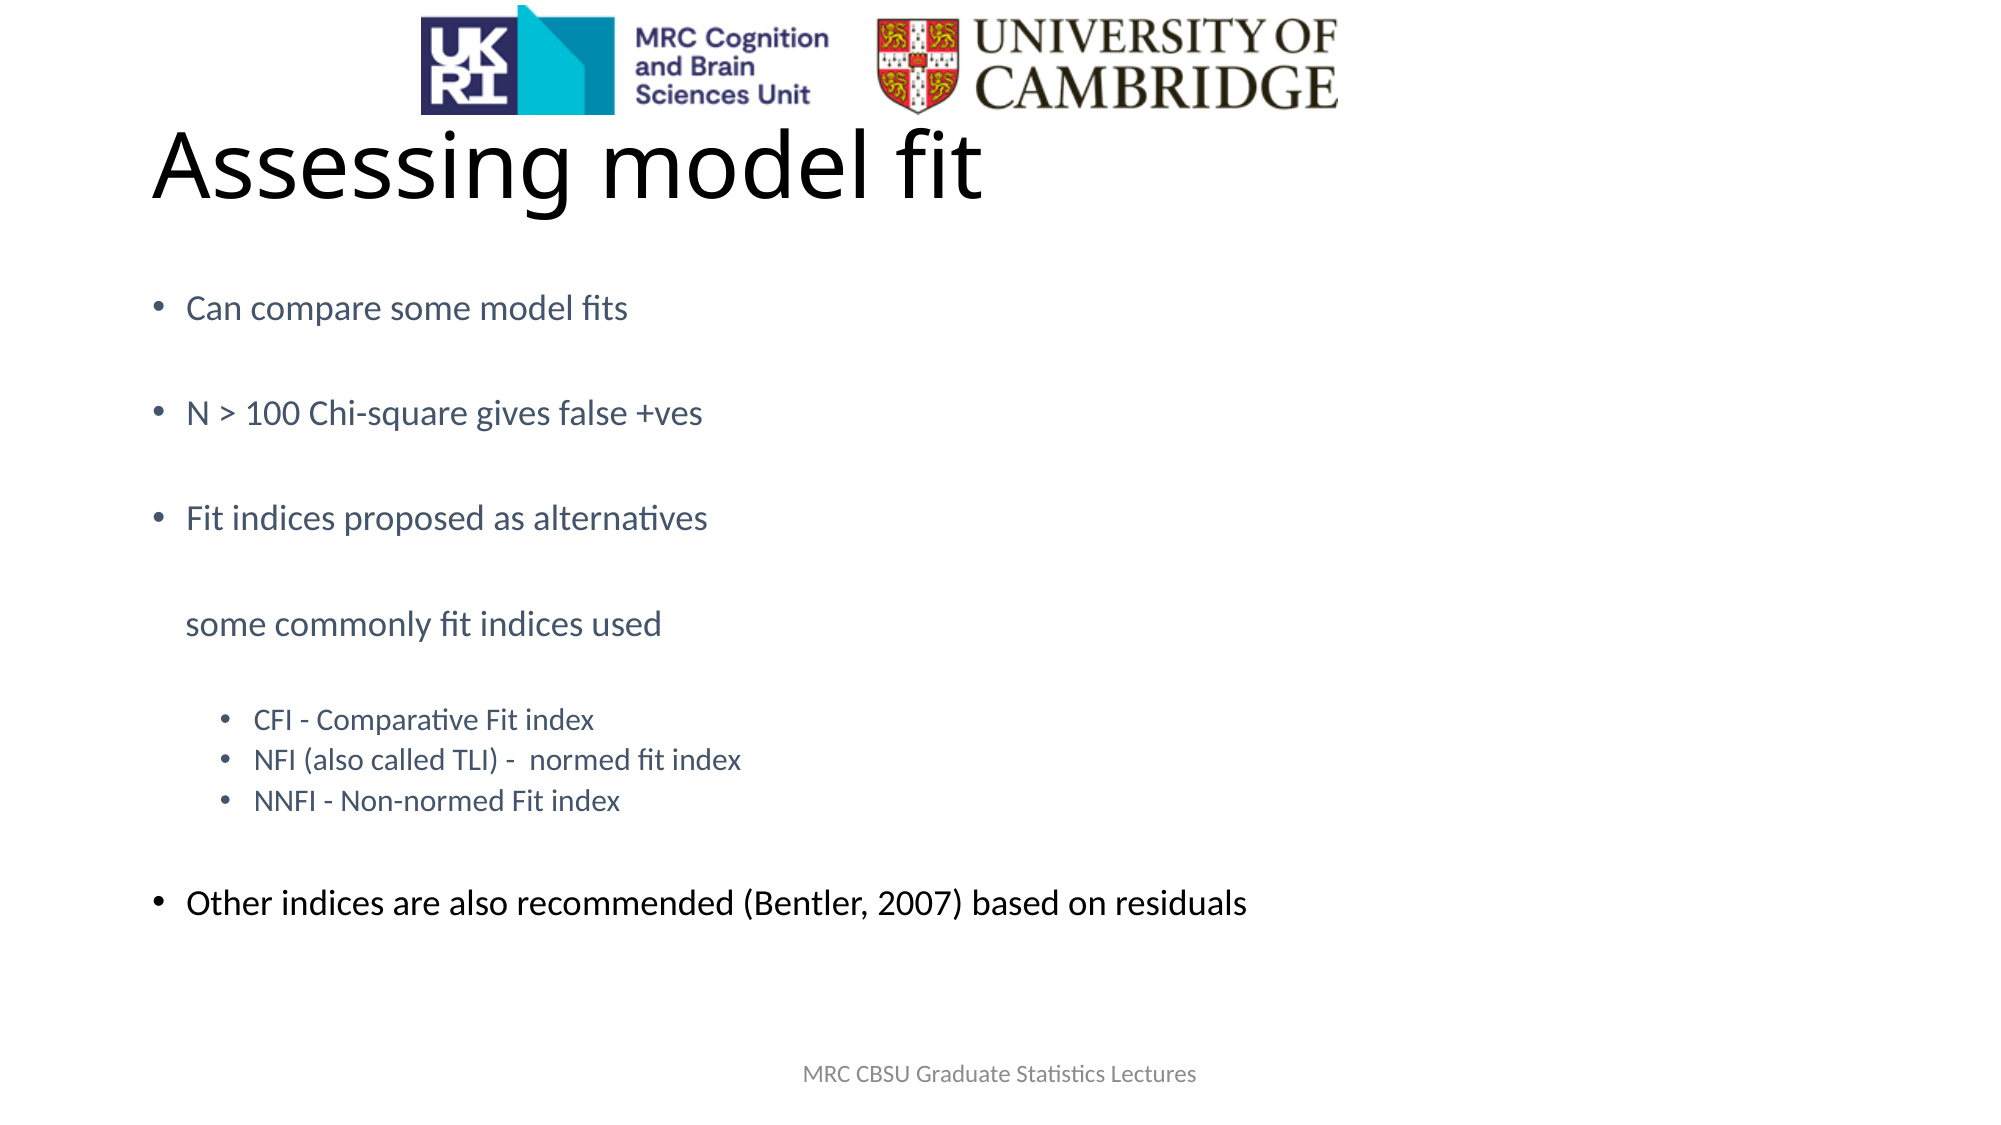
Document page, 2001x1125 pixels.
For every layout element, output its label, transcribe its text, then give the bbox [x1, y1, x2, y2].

list Can compare some model fits N > 100 Chi-square gives false +ves Fit indices proposed as alternatives some commonly fit indices used CFI - Comparative Fit index NFI (also called TLI) - normed fit index NNFI - Non-normed Fit index Other indices are also recommended (Bentler, 2007) based on residuals [137, 223, 1863, 938]
footer MRC CBSU Graduate Statistics Lectures [662, 1042, 1338, 1103]
title Assessing model fit [137, 59, 1863, 223]
picture [421, 5, 1338, 59]
